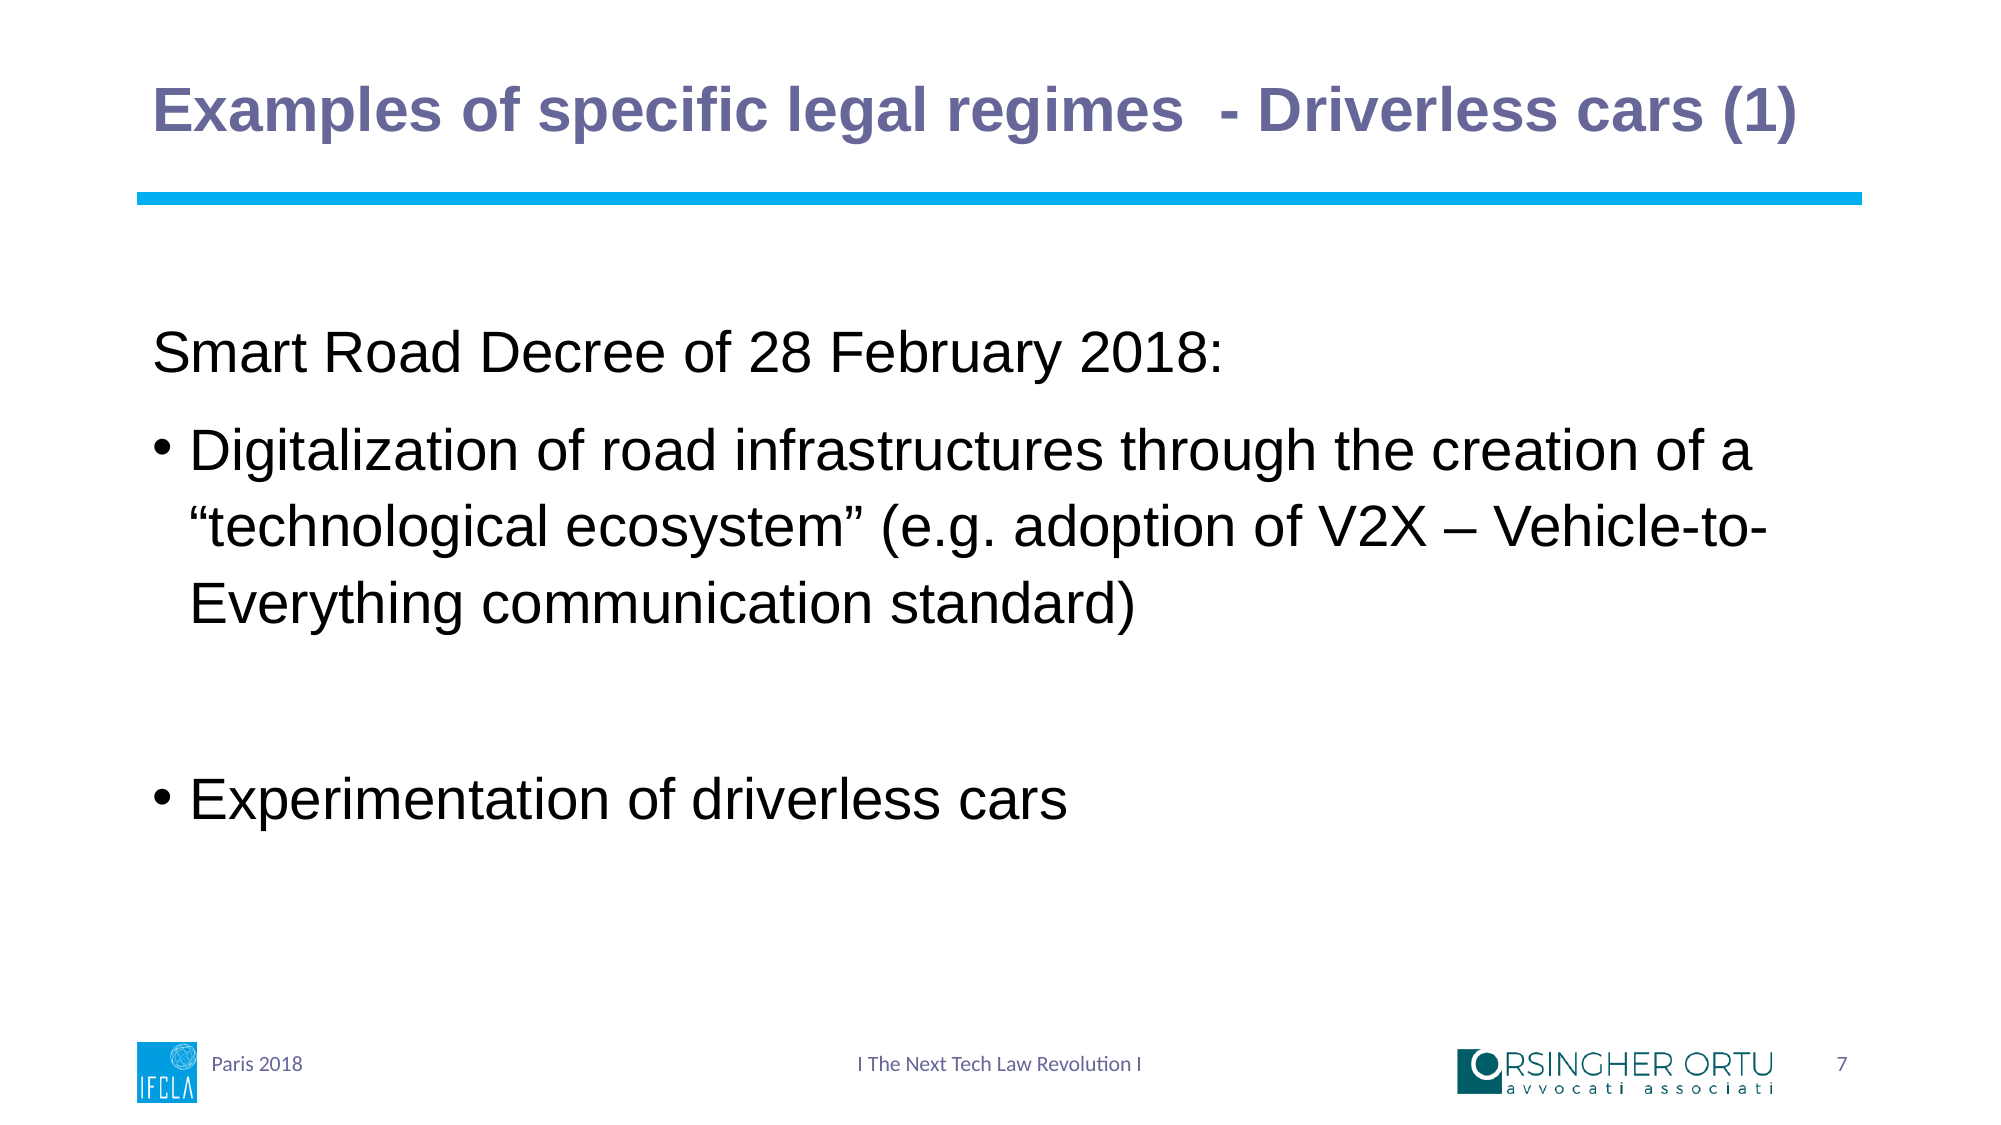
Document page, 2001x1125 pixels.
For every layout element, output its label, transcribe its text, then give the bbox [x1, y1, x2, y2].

slide_number Paris 2018 [196, 1042, 588, 1103]
picture [184, 1061, 194, 1068]
picture [172, 1045, 183, 1054]
slide_number 7 [1412, 1042, 1863, 1103]
footer I The Next Tech Law Revolution I [662, 1042, 1338, 1103]
text_box Smart Road Decree of 28 February 2018: Digitalization of road infrastructures through the creation of a “technological ecosystem” (e.g. adoption of V2X – Vehicle-to-Everything communication standard) Experimentation of driverless cars [137, 299, 1863, 1014]
title Examples of specific legal regimes - Driverless cars (1) [137, 69, 1863, 202]
